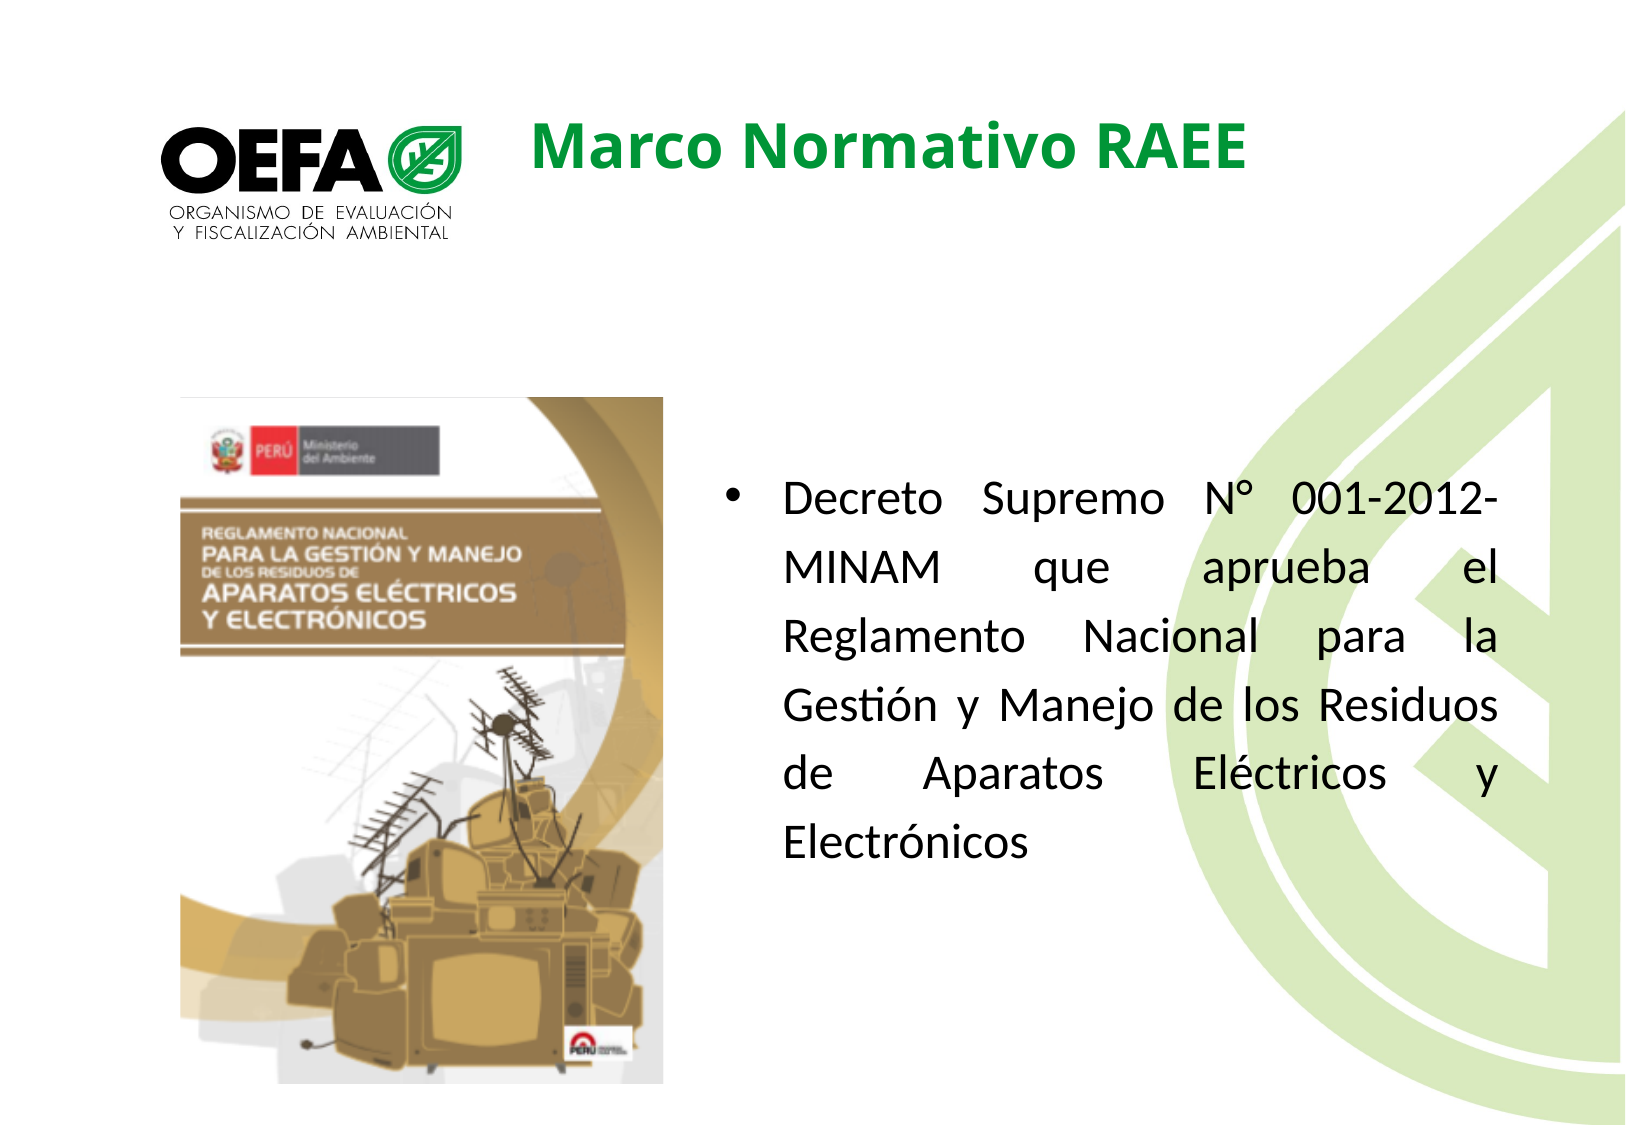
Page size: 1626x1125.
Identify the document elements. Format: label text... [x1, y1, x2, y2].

picture [0, 0, 1626, 1125]
text_box Decreto Supremo N° 001-2012-MINAM que aprueba el Reglamento Nacional para la Gestión y Manejo de los Residuos de Aparatos Eléctricos y Electrónicos [709, 447, 1514, 781]
title Marco Normativo RAEE [514, 107, 1566, 190]
